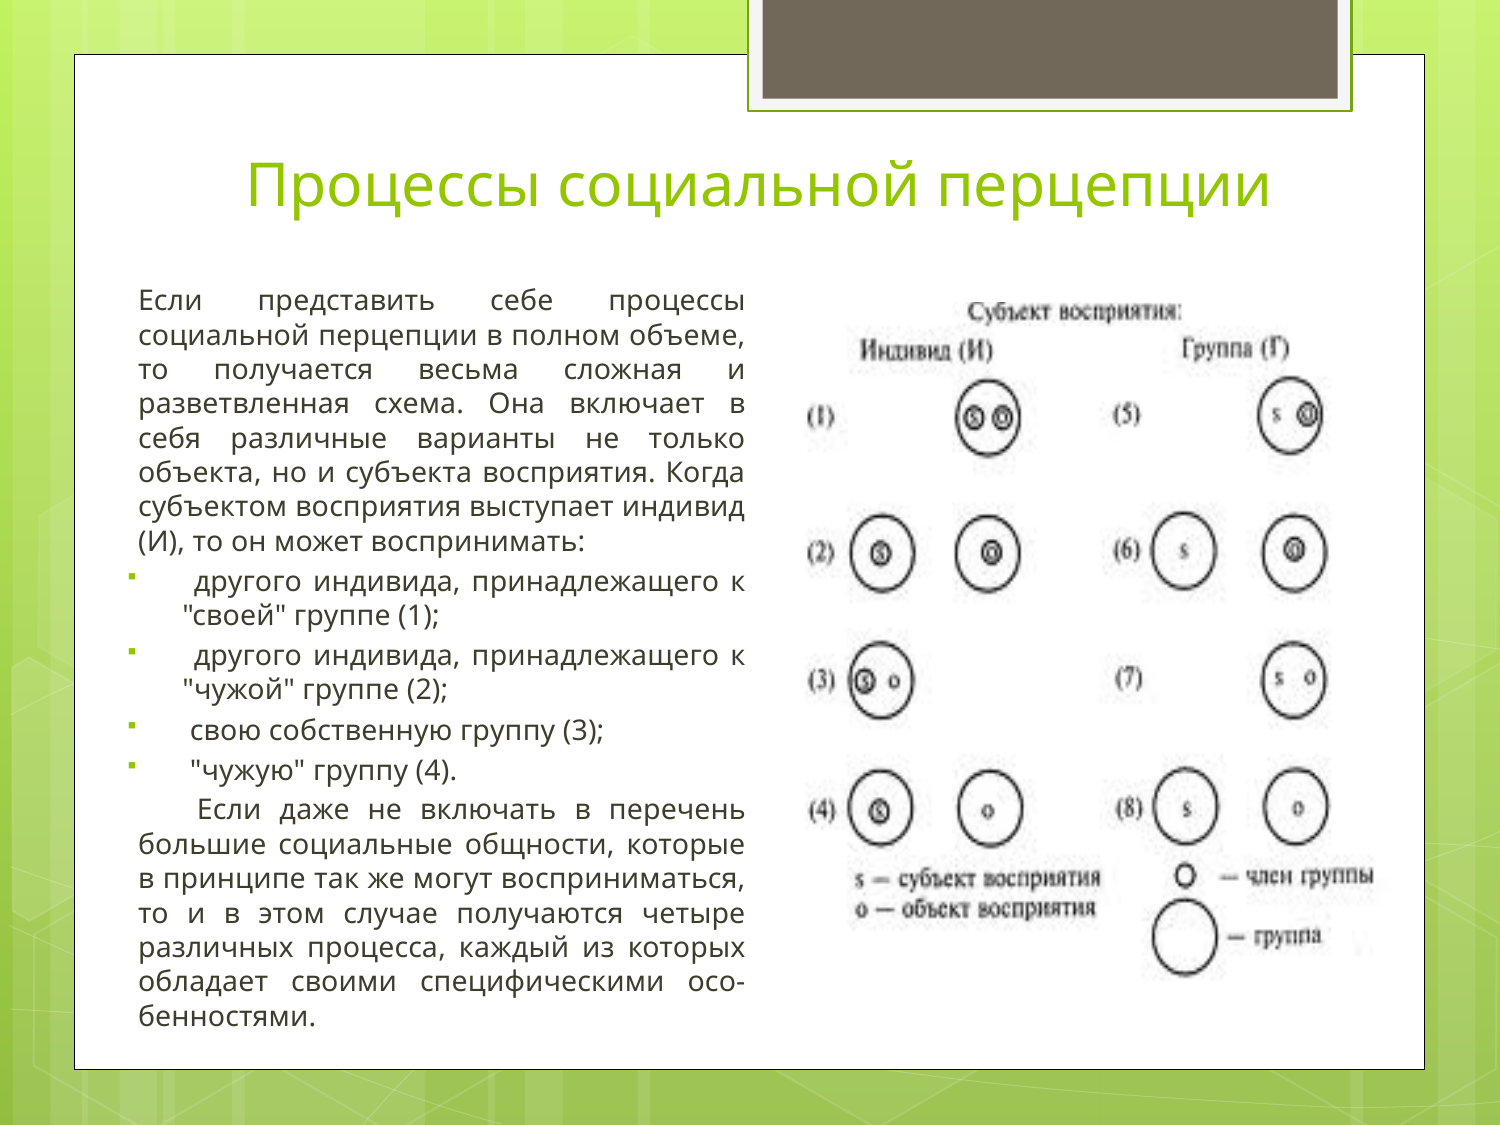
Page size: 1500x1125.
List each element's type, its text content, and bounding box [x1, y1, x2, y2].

title Процессы социальной перцепции [183, 137, 1336, 227]
list Если представить себе процессы социальной перцепции в полном объеме, то получается весьма сложная и разветвленная схема. Она включает в себя различные варианты не только объекта, но и субъекта восприятия. Когда субъектом восприятия выступает индивид (И), то он может воспринимать: другого индивида, принадлежащего к "своей" группе (1); другого индивида, принадлежащего к "чужой" группе (2); свою собственную группу (3); "чужую" группу (4). Если даже не включать в перечень большие социальные общности, которые в принципе так же могут восприниматься, то и в этом случае получаются четыре различных процесса, каждый из которых обладает своими специфическими осо-бенностями. [112, 255, 762, 1059]
picture [785, 302, 1392, 988]
